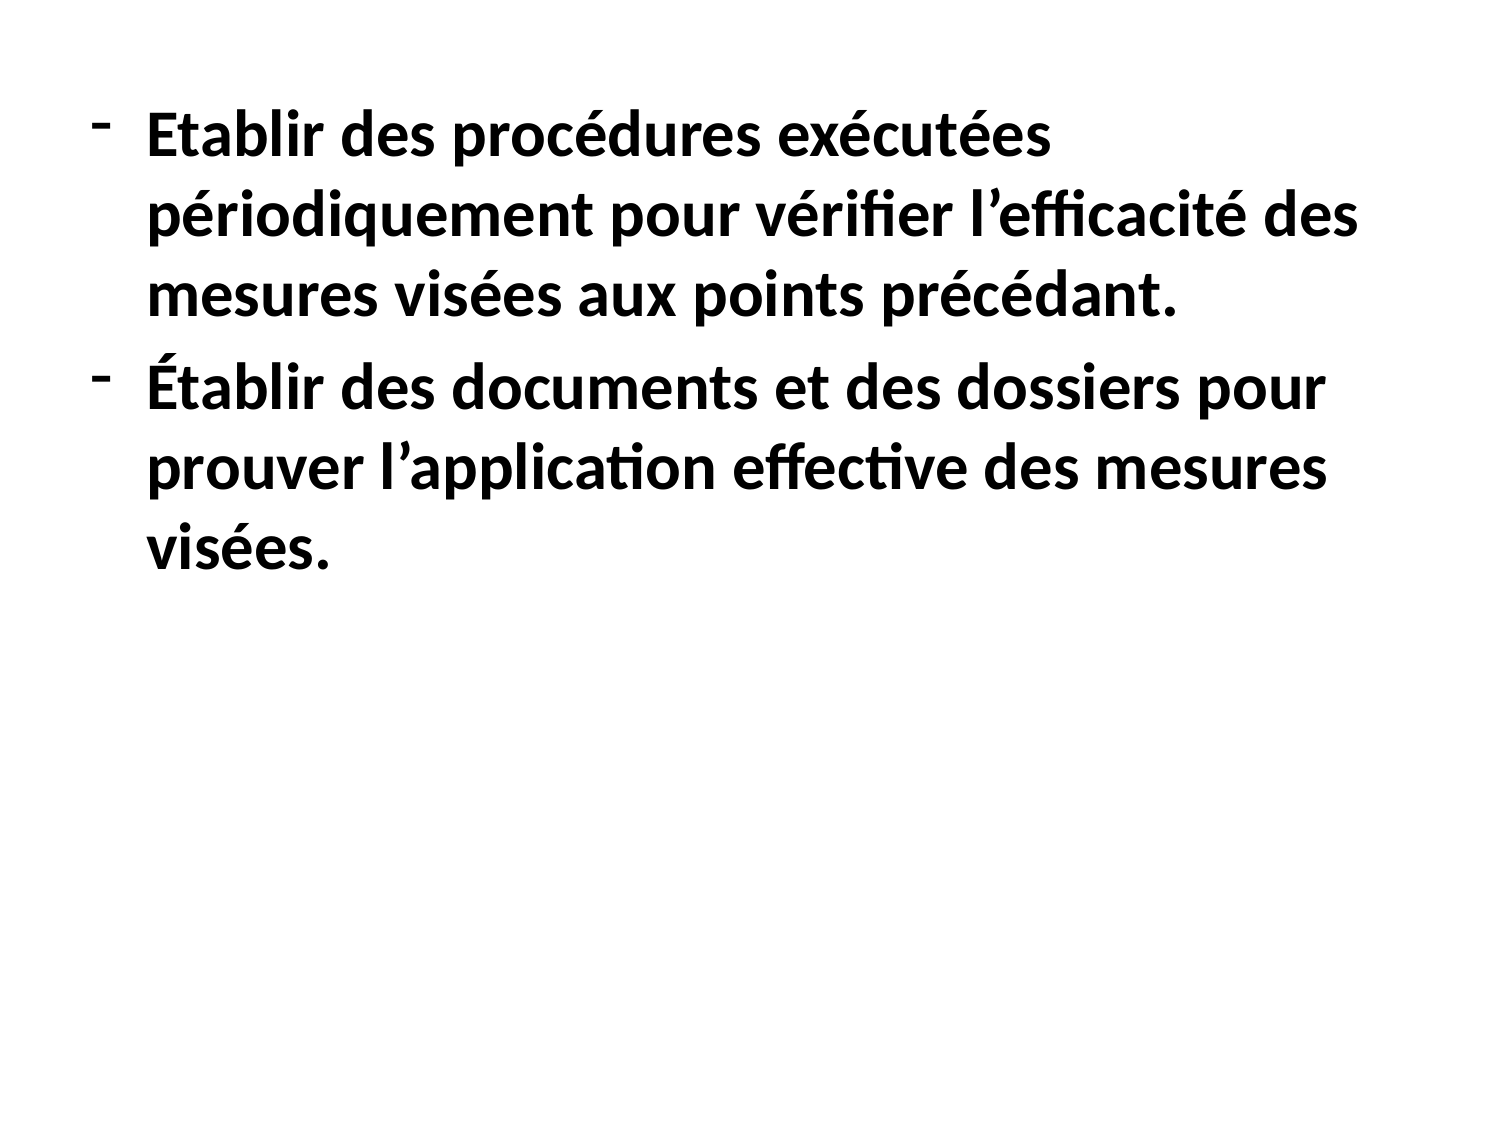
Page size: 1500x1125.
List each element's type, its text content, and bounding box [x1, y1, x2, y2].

list Etablir des procédures exécutées périodiquement pour vérifier l’efficacité des mesures visées aux points précédant. Établir des documents et des dossiers pour prouver l’application effective des mesures visées. [75, 82, 1425, 1005]
